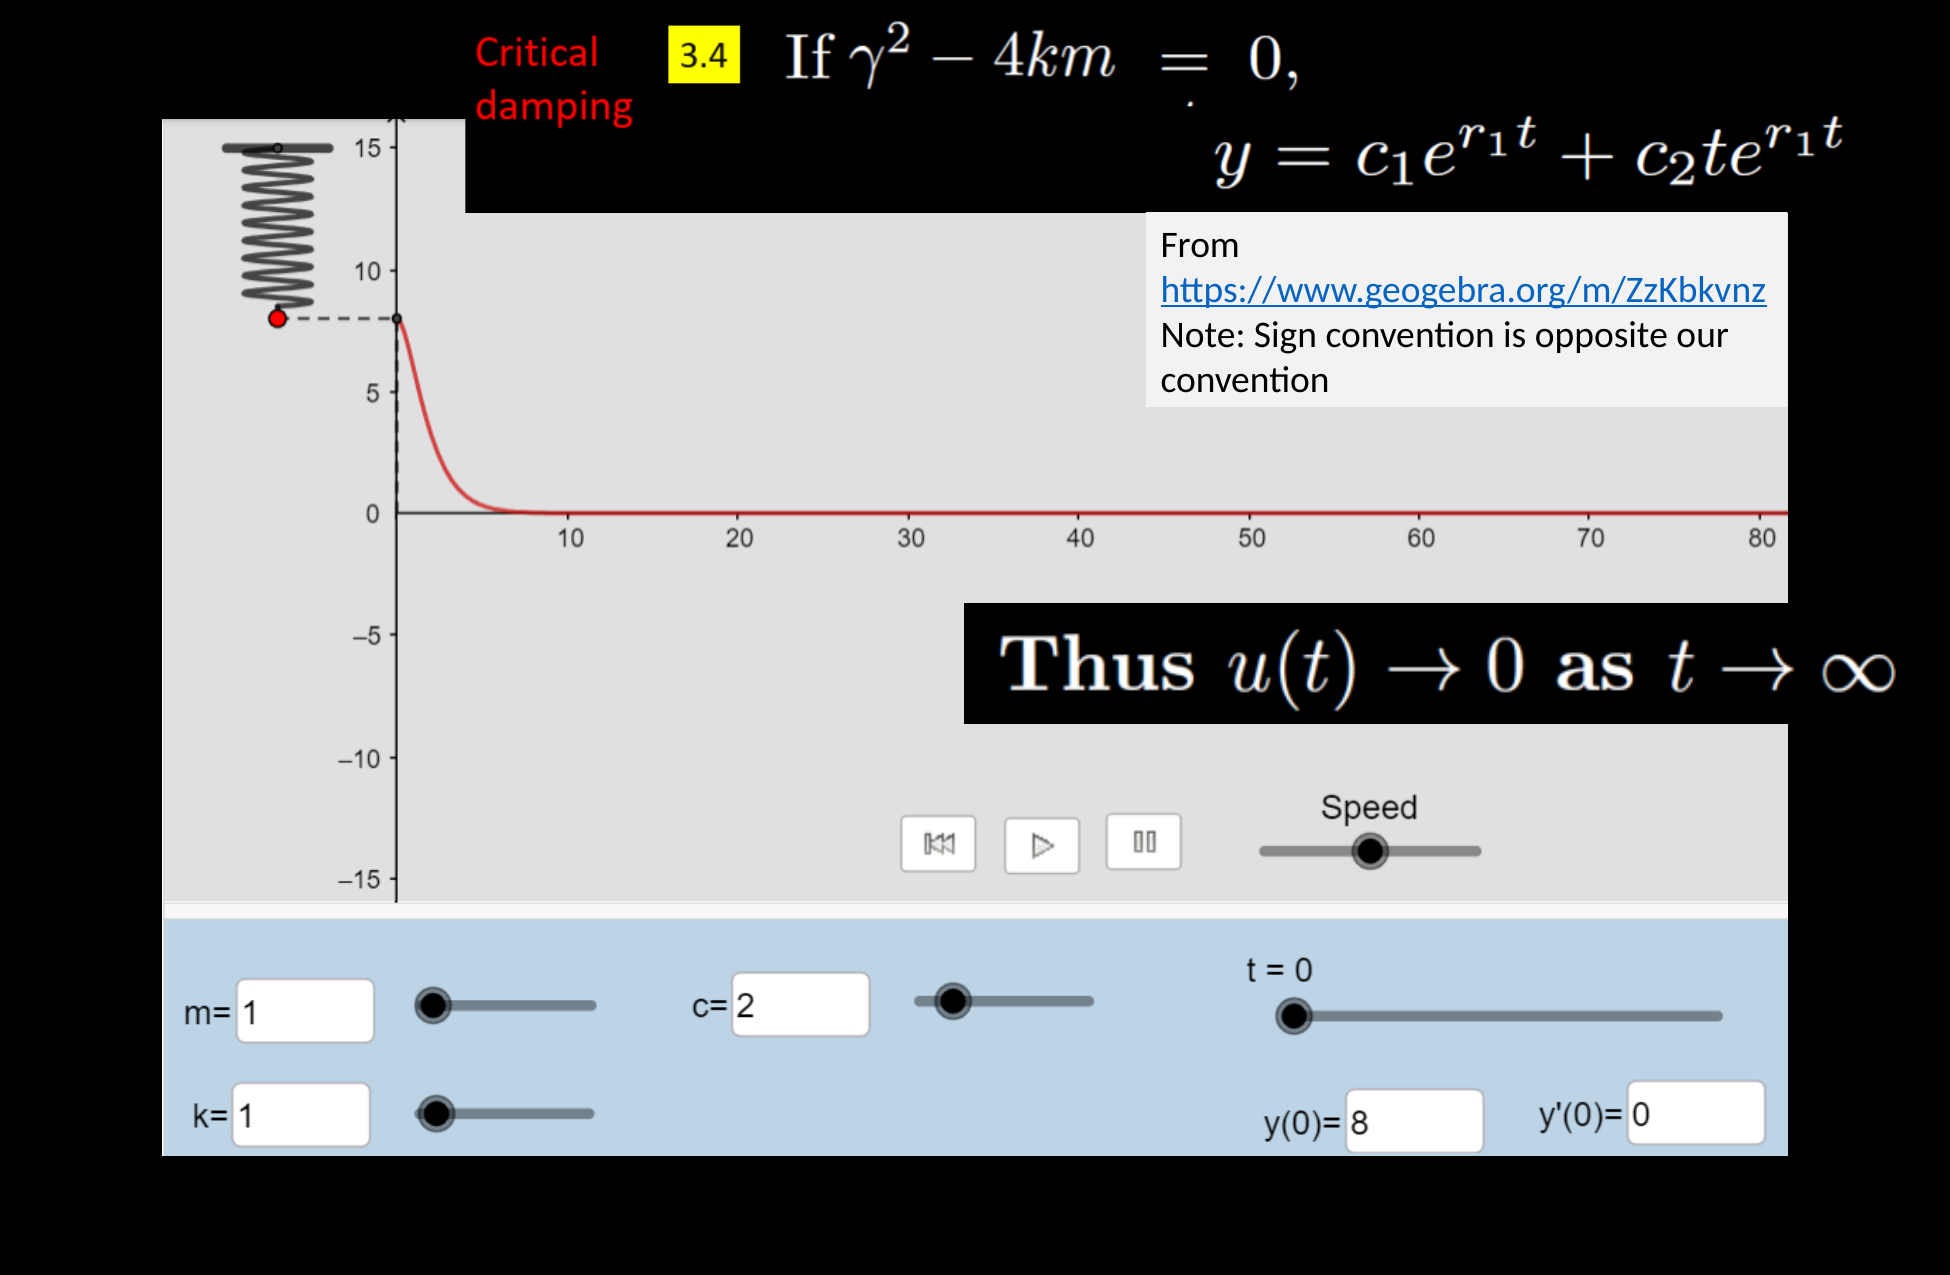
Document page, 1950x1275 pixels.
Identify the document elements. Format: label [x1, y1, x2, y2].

picture [162, 14, 1950, 1156]
